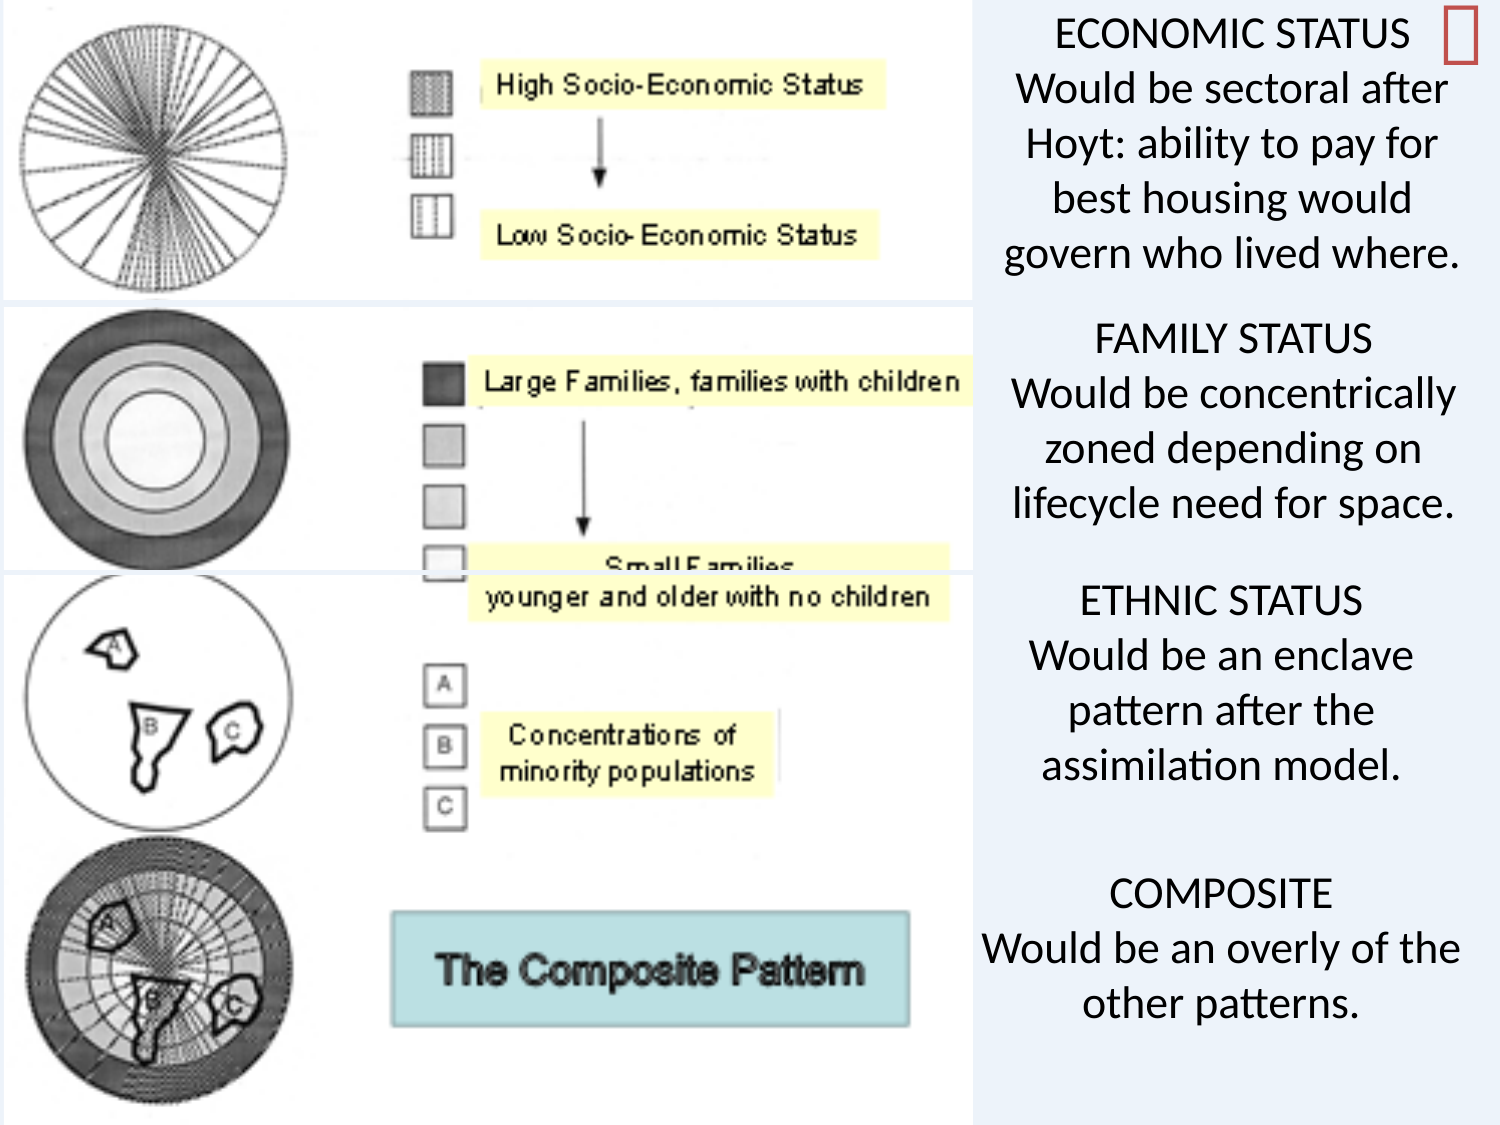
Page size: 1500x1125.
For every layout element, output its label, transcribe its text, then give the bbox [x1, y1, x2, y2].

text_box ECONOMIC STATUS Would be sectoral after Hoyt: ability to pay for best housing would govern who lived where. [975, 0, 1493, 286]
text_box COMPOSITE Would be an overly of the other patterns. [979, 855, 1493, 1036]
picture [3, 0, 973, 301]
picture [3, 307, 974, 571]
text_box FAMILY STATUS Would be concentrically zoned depending on lifecycle need for space. [976, 299, 1496, 535]
picture [3, 574, 974, 1125]
text_box ETHNIC STATUS Would be an enclave pattern after the assimilation model. [978, 562, 1493, 798]
text_box  [1421, 0, 1500, 90]
